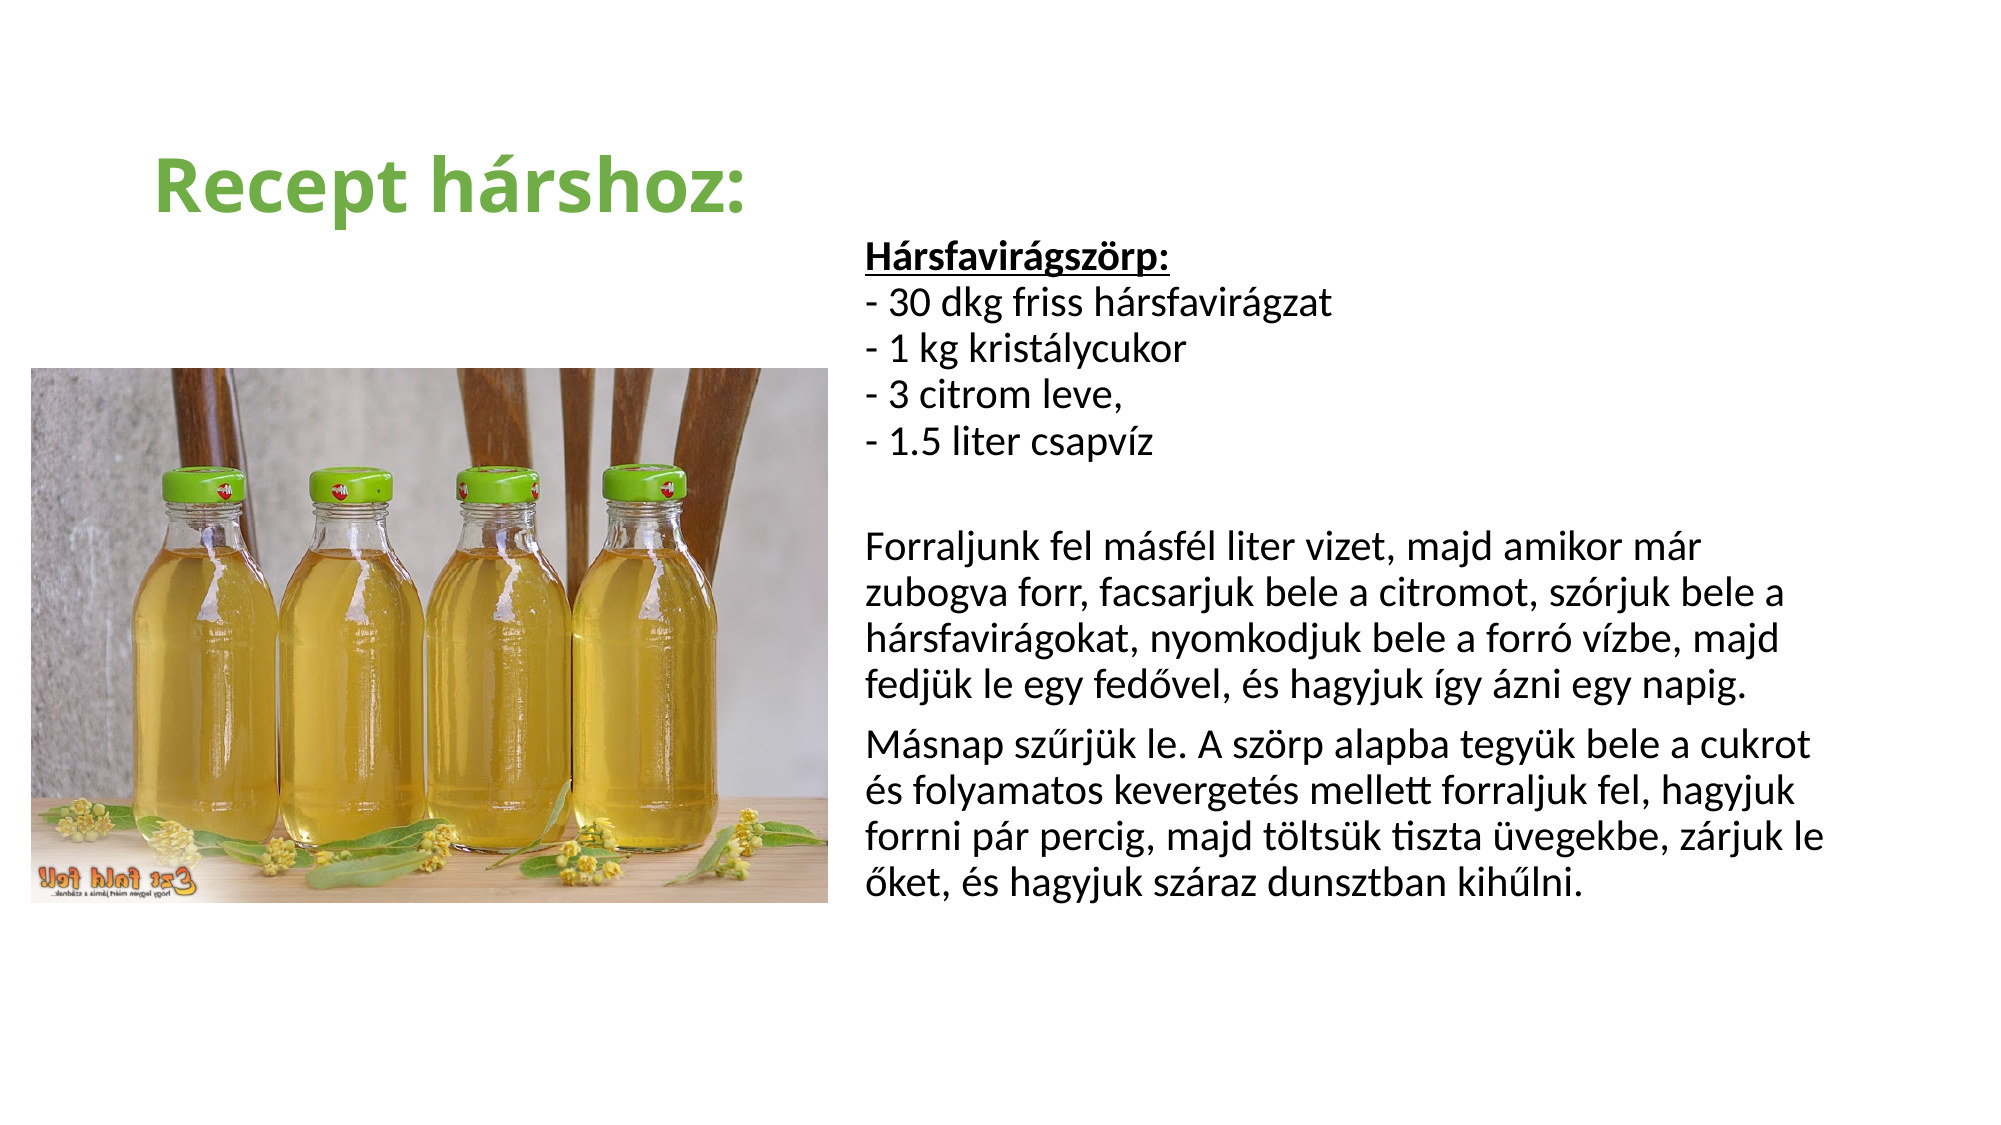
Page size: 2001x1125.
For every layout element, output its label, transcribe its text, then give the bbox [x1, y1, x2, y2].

title Recept hárshoz: [137, 75, 783, 237]
list Hársfavirágszörp: - 30 dkg friss hársfavirágzat - 1 kg kristálycukor - 3 citrom leve, - 1.5 liter csapvíz Forraljunk fel másfél liter vizet, majd amikor már zubogva forr, facsarjuk bele a citromot, szórjuk bele a hársfavirágokat, nyomkodjuk bele a forró vízbe, majd fedjük le egy fedővel, és hagyjuk így ázni egy napig. Másnap szűrjük le. A szörp alapba tegyük bele a cukrot és folyamatos kevergetés mellett forraljuk fel, hagyjuk forrni pár percig, majd töltsük tiszta üvegekbe, zárjuk le őket, és hagyjuk száraz dunsztban kihűlni. [850, 161, 1863, 962]
picture [30, 368, 828, 903]
